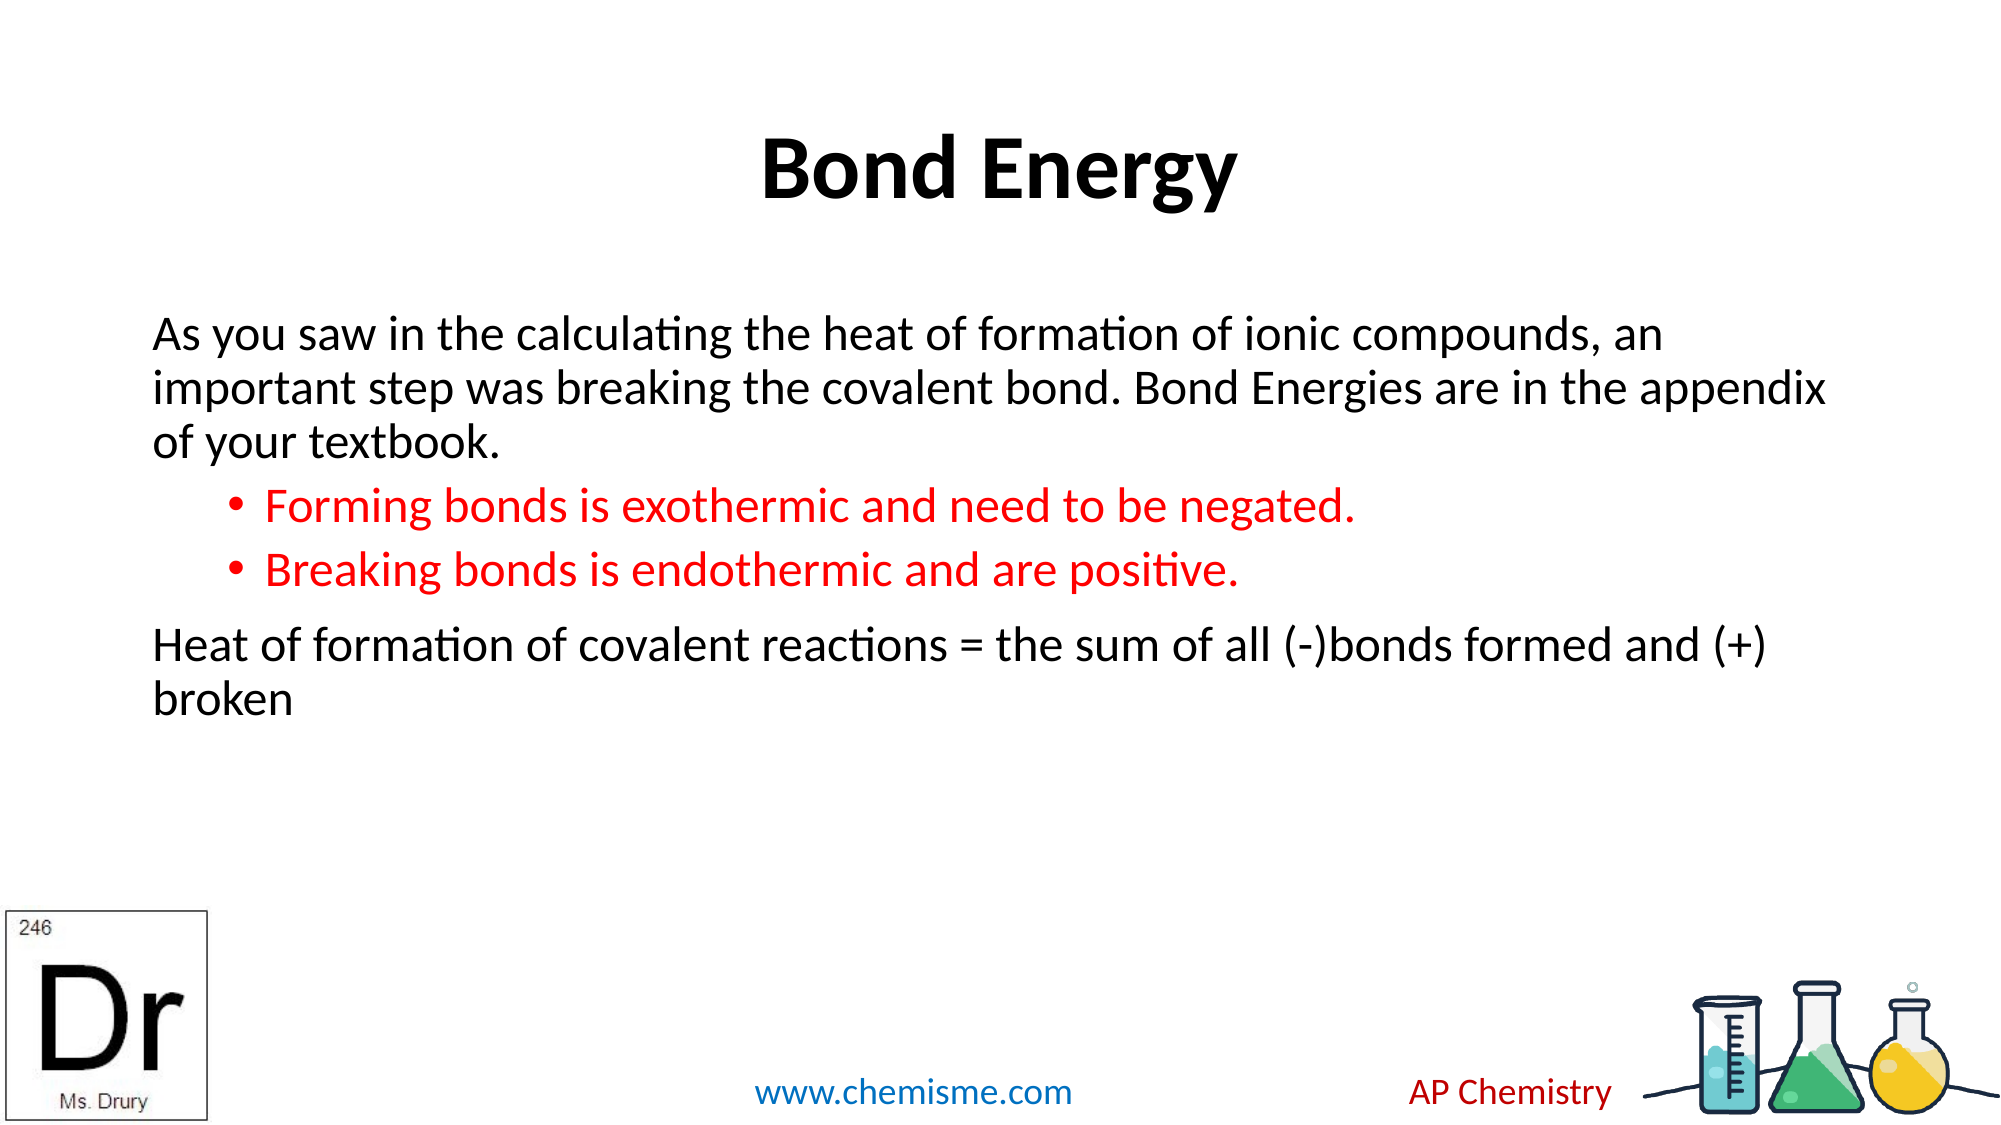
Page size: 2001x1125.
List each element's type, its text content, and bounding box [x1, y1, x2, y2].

title Bond Energy [137, 59, 1863, 278]
picture [0, 905, 212, 1125]
picture [1602, 882, 2001, 1125]
list As you saw in the calculating the heat of formation of ionic compounds, an important step was breaking the covalent bond. Bond Energies are in the appendix of your textbook. Forming bonds is exothermic and need to be negated. Breaking bonds is endothermic and are positive. Heat of formation of covalent reactions = the sum of all (-)bonds formed and (+) broken [137, 299, 1863, 1014]
